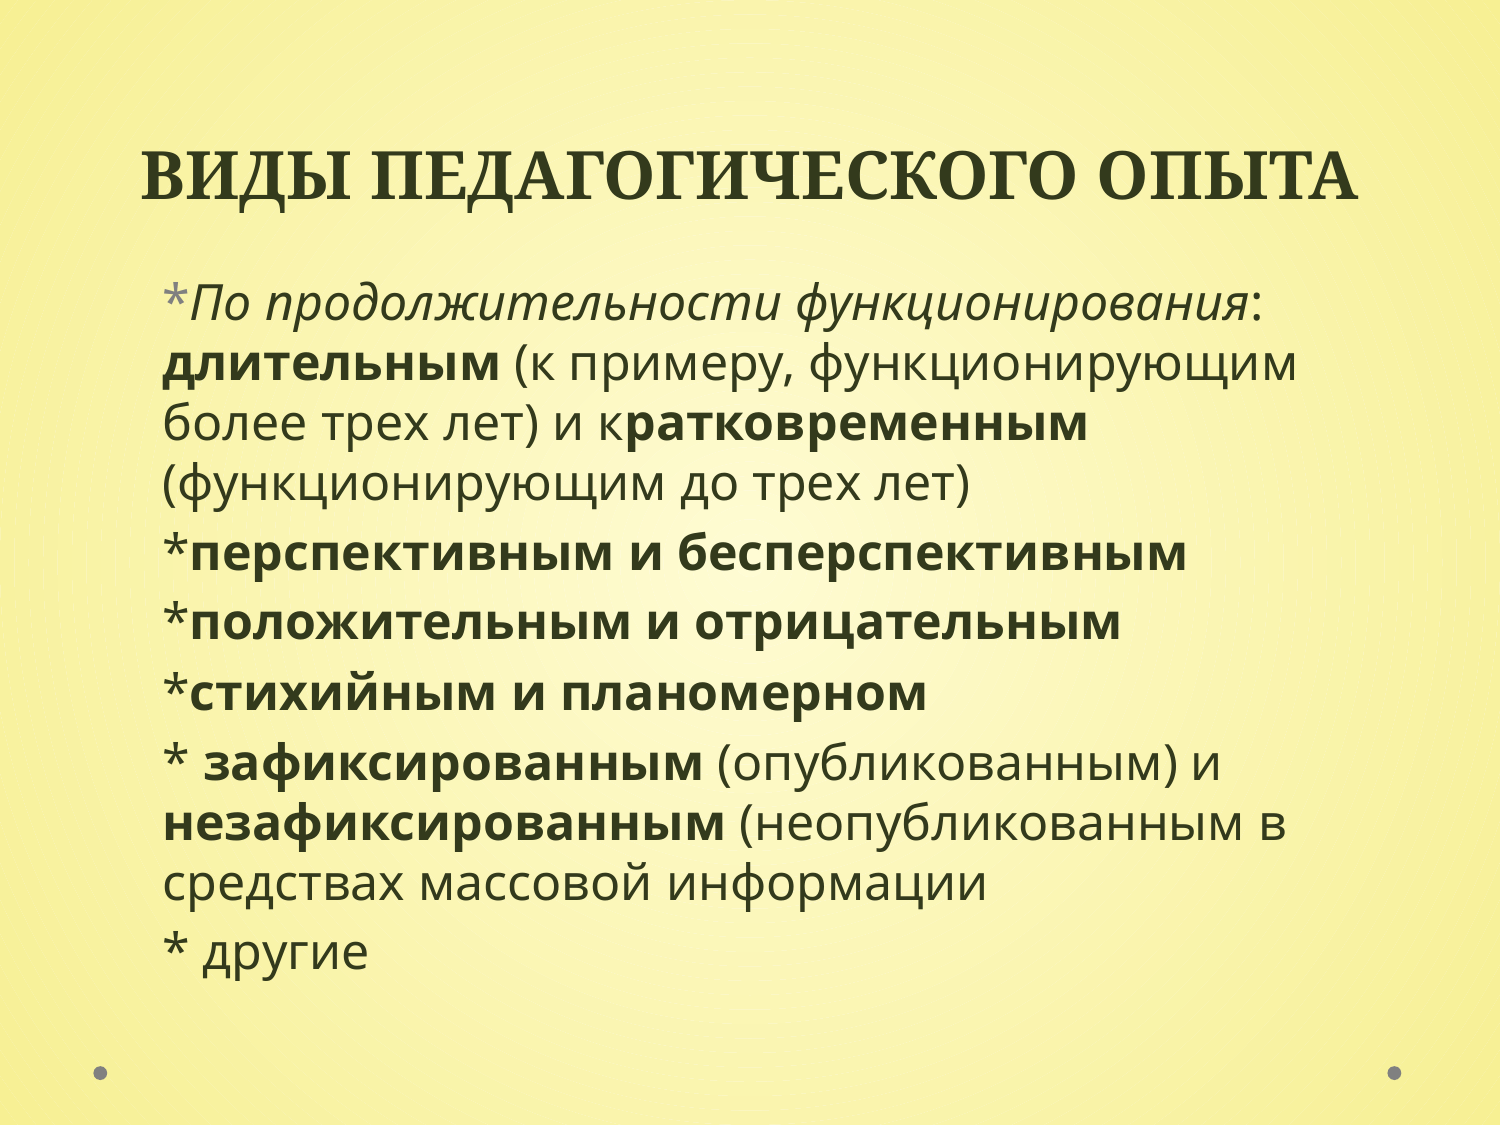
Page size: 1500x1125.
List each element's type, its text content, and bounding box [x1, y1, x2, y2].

list *По продолжительности функционирования: длительным (к примеру, функционирующим более трех лет) и кратковременным (функционирующим до трех лет) *перспективным и бесперспективным *положительным и отрицательным *стихийным и планомерном * зафиксированным (опубликованным) и незафиксированным (неопубликованным в средствах массовой информации * другие [147, 262, 1425, 1005]
title Виды педагогического опыта [75, 90, 1425, 220]
